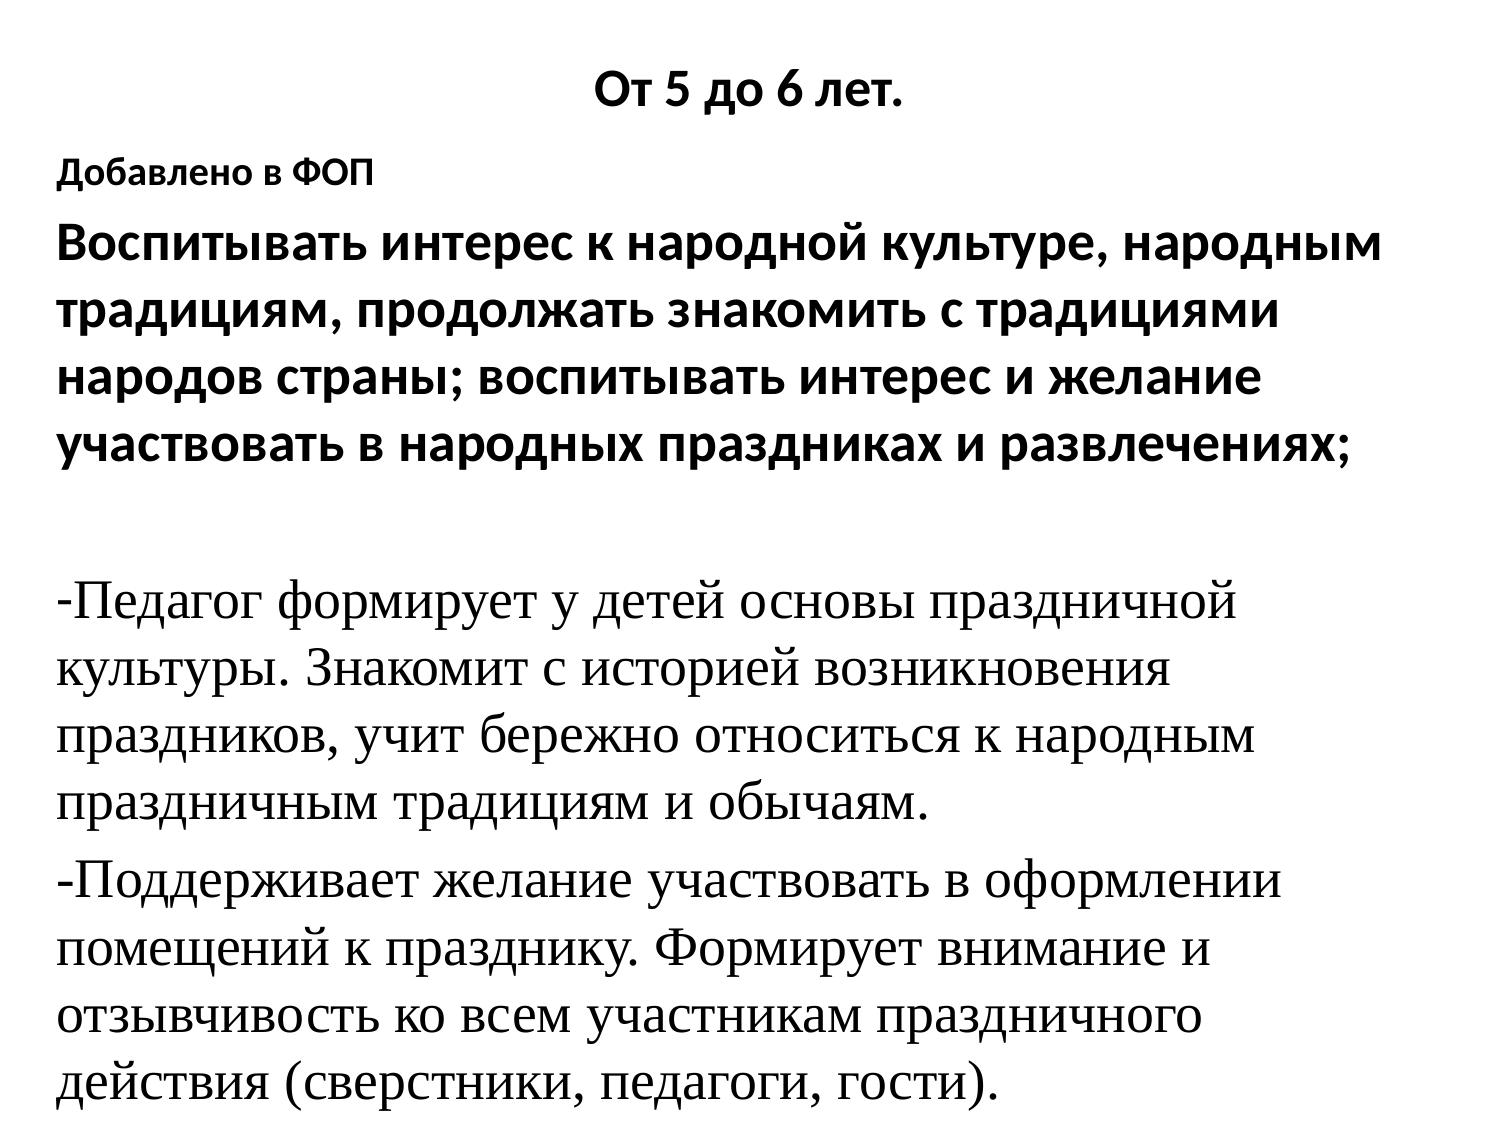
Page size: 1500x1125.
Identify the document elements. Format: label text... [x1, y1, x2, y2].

list Добавлено в ФОП Воспитывать интерес к народной культуре, народным традициям, продолжать знакомить с традициями народов страны; воспитывать интерес и желание участвовать в народных праздниках и развлечениях; -Педагог формирует у детей основы праздничной культуры. Знакомит с историей возникновения праздников, учит бережно относиться к народным праздничным традициям и обычаям. -Поддерживает желание участвовать в оформлении помещений к празднику. Формирует внимание и отзывчивость ко всем участникам праздничного действия (сверстники, педагоги, гости). [41, 137, 1425, 1125]
title От 5 до 6 лет. [75, 45, 1425, 126]
